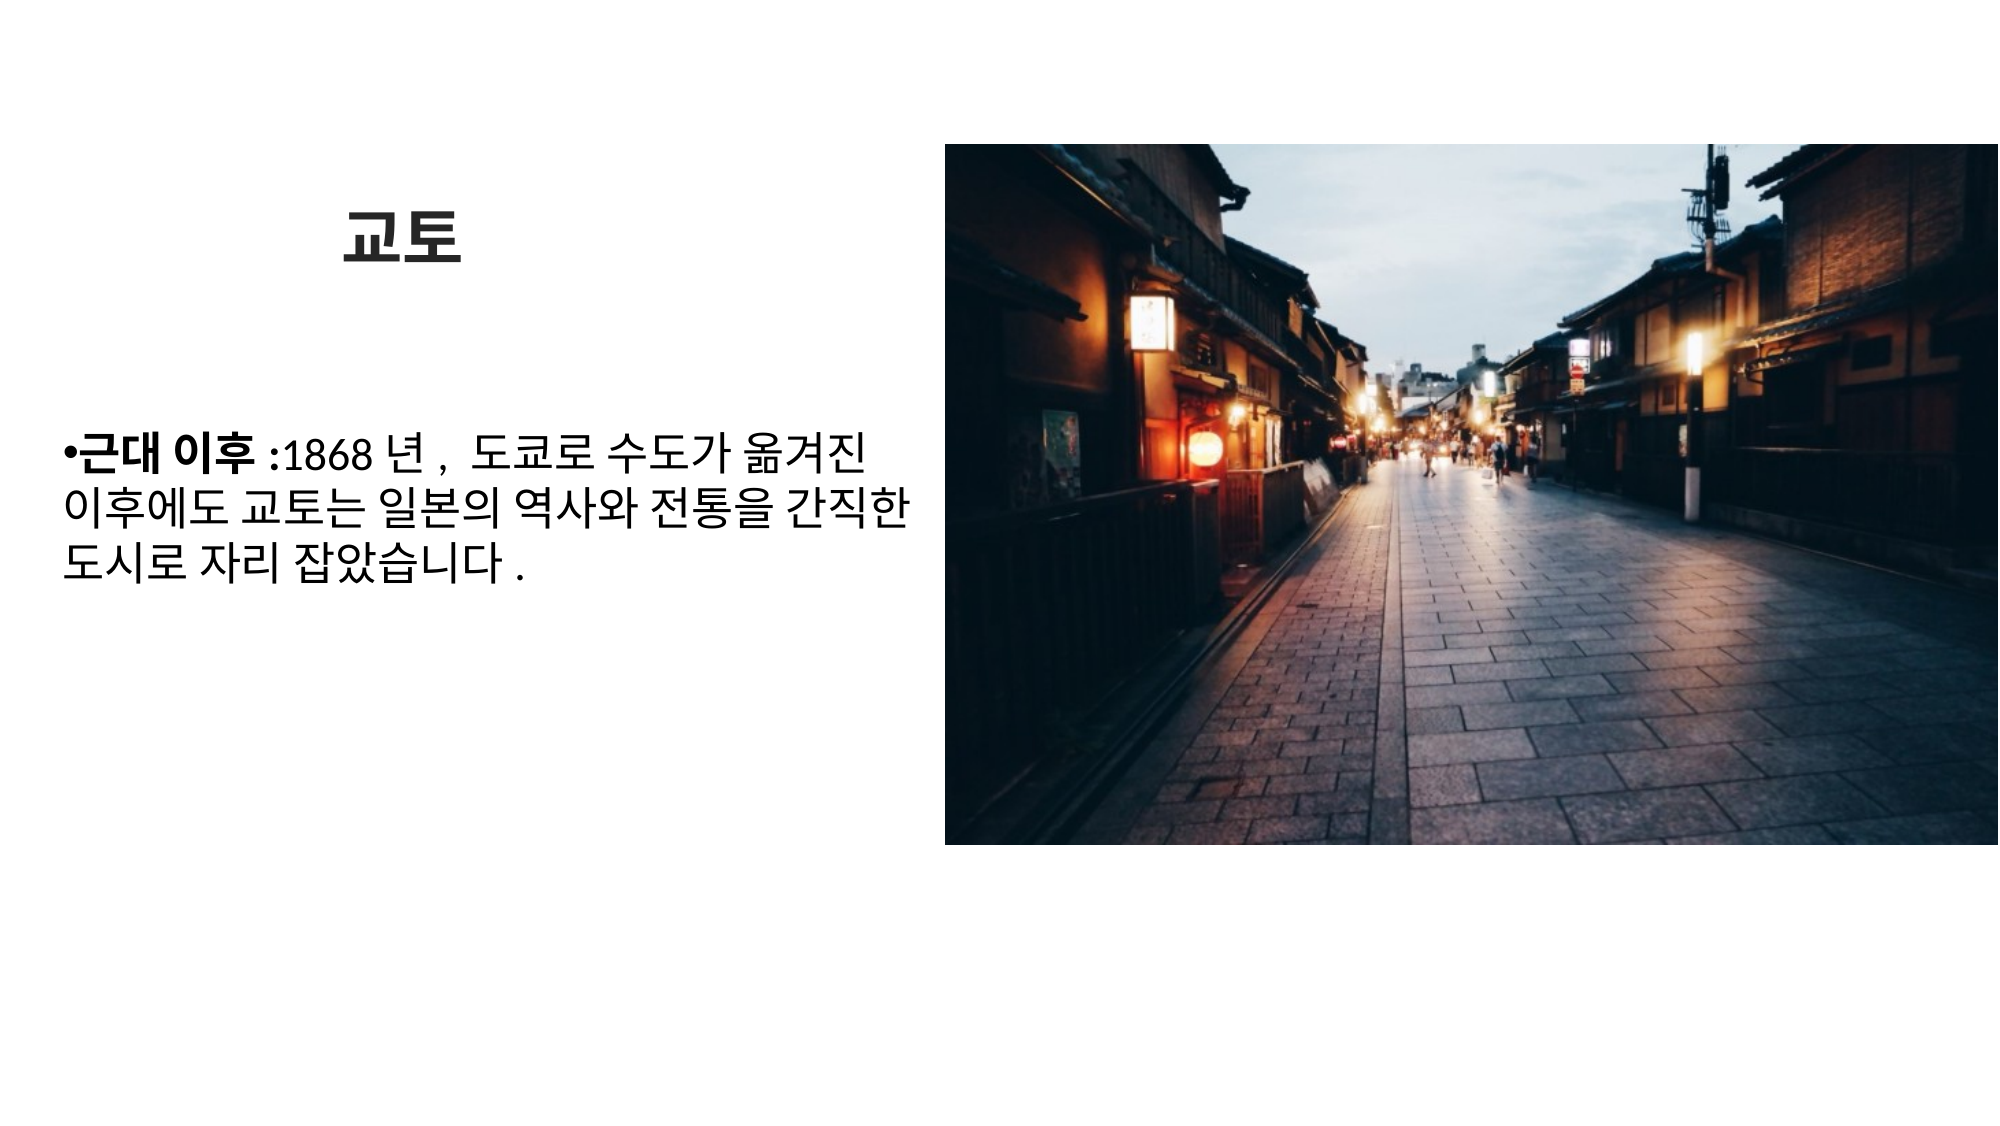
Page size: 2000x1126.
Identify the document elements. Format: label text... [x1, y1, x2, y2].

text_box 근대 이후:1868년, 도쿄로 수도가 옮겨진 이후에도 교토는 일본의 역사와 전통을 간직한 도시로 자리 잡았습니다. [48, 417, 940, 597]
text_box 교토 [326, 149, 776, 397]
picture [945, 144, 1998, 846]
